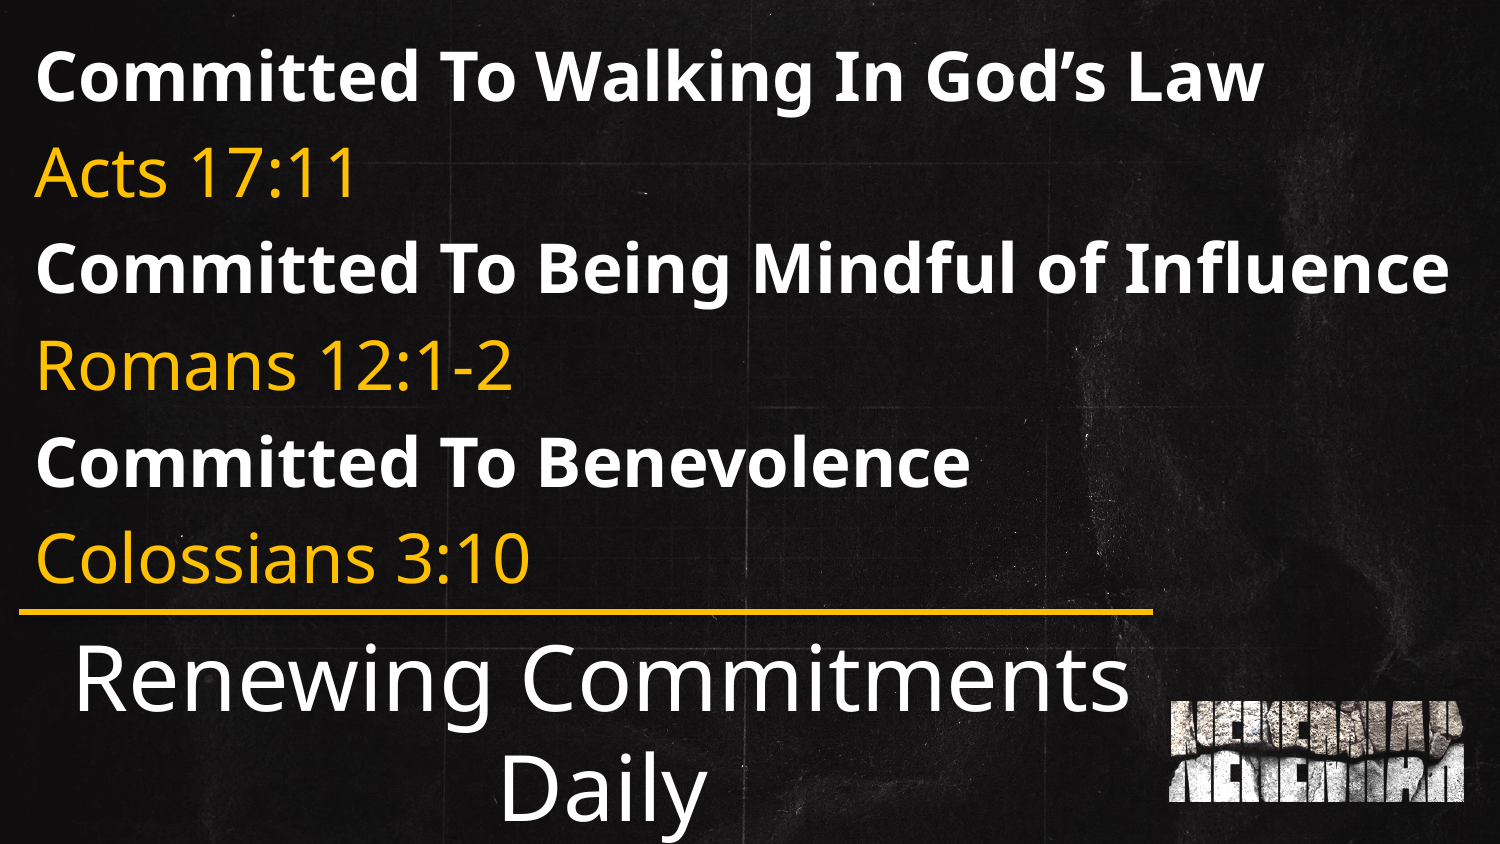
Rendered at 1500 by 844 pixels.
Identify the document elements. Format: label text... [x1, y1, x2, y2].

list Committed To Walking In God’s Law Acts 17:11 Committed To Being Mindful of Influence Romans 12:1-2 Committed To Benevolence Colossians 3:10 [19, 17, 1474, 613]
text_box Renewing Commitments Daily [51, 622, 1153, 844]
picture [0, 0, 1500, 844]
